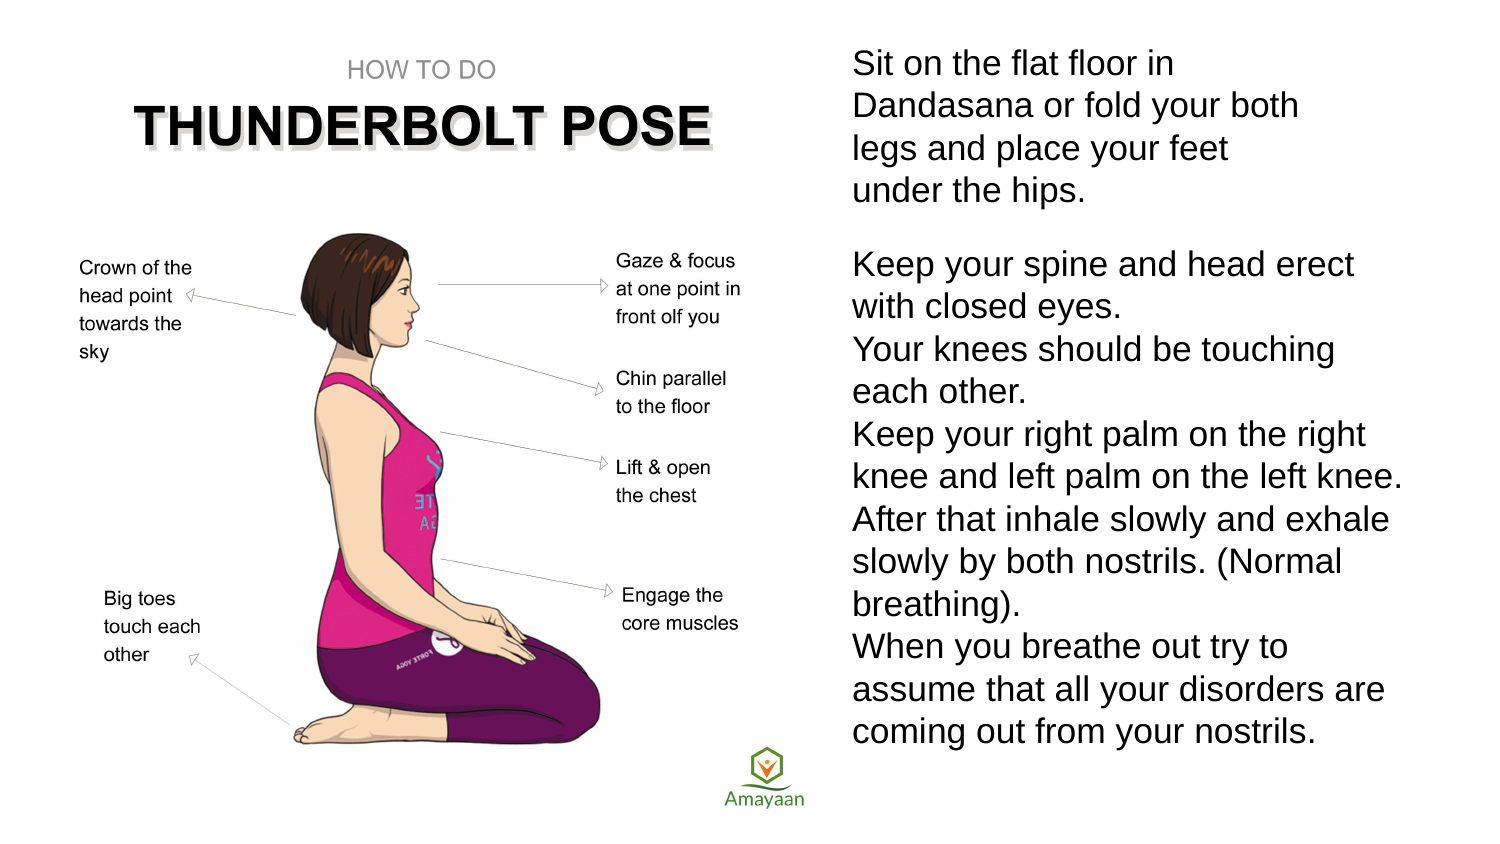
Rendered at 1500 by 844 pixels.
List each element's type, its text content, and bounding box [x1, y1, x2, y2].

text_box Keep your spine and head erect with closed eyes. Your knees should be touching each other. Keep your right palm on the right knee and left palm on the left knee. After that inhale slowly and exhale slowly by both nostrils. (Normal breathing). When you breathe out try to assume that all your disorders are coming out from your nostrils. [837, 225, 1425, 766]
text_box Sit on the flat floor in Dandasana or fold your both legs and place your feet under the hips. [837, 24, 1333, 225]
picture [24, 24, 819, 819]
